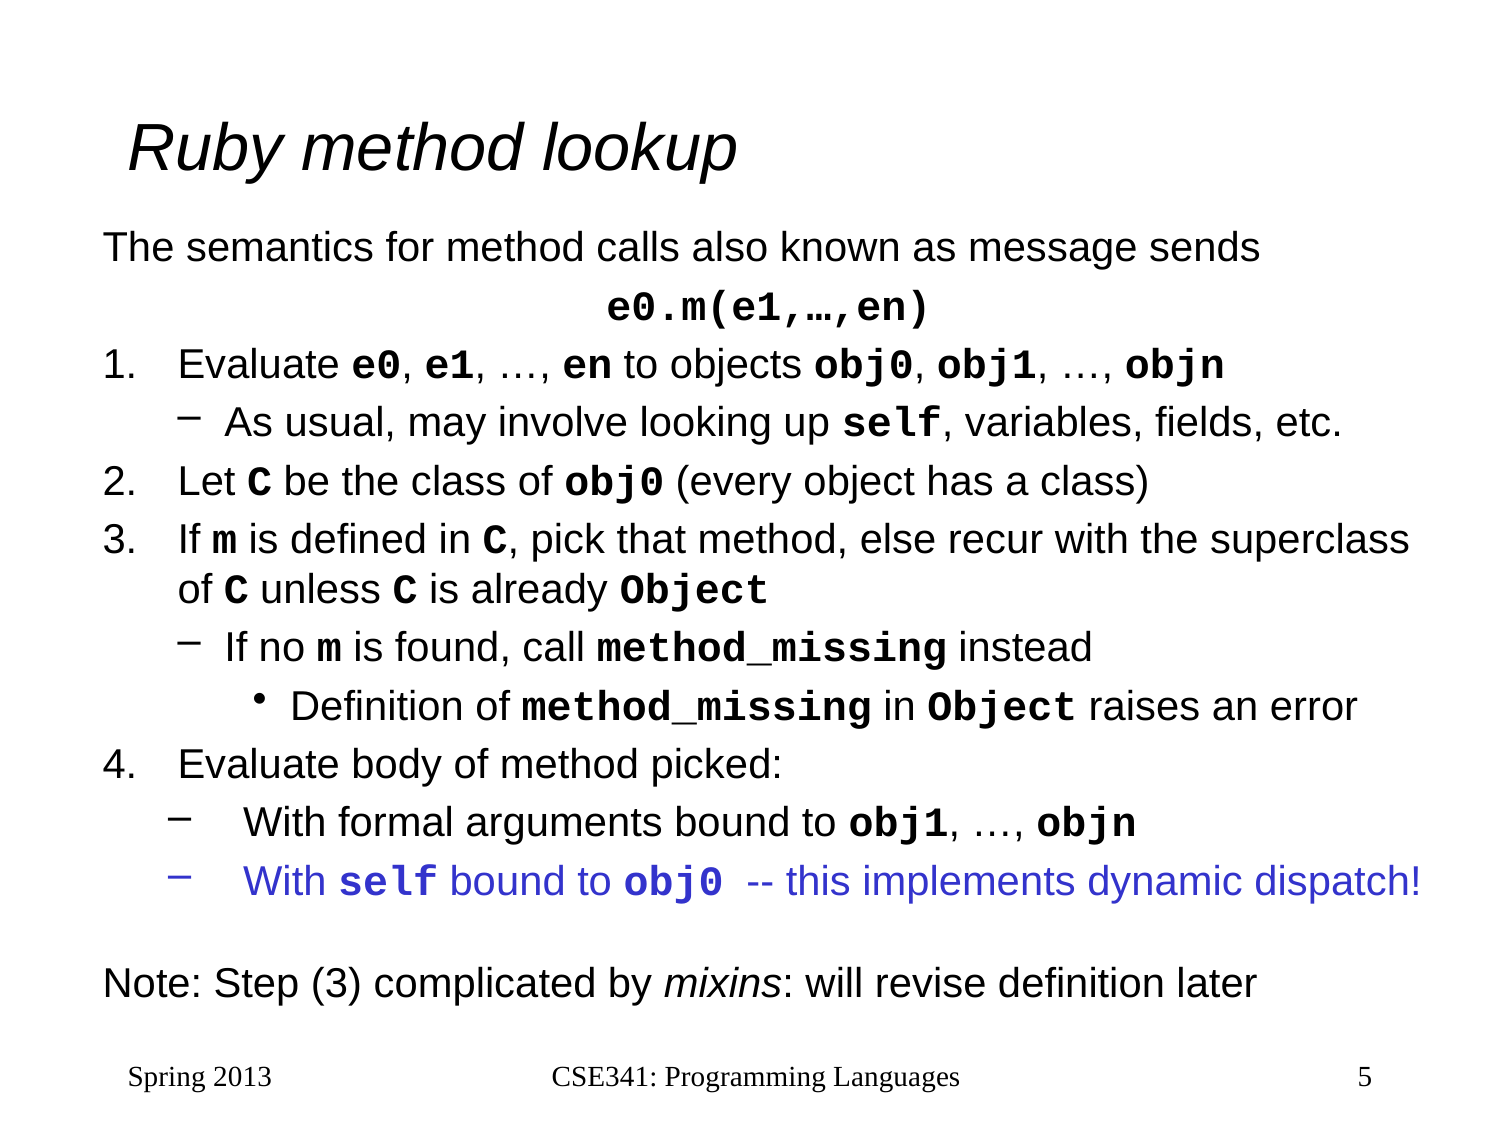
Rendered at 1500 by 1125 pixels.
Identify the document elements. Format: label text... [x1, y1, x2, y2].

slide_number 5 [1074, 1049, 1388, 1125]
title Ruby method lookup [112, 49, 1388, 212]
list The semantics for method calls also known as message sends e0.m(e1,…,en) Evaluate e0, e1, …, en to objects obj0, obj1, …, objn As usual, may involve looking up self, variables, fields, etc. Let C be the class of obj0 (every object has a class) If m is defined in C, pick that method, else recur with the superclass of C unless C is already Object If no m is found, call method_missing instead Definition of method_missing in Object raises an error Evaluate body of method picked: With formal arguments bound to obj1, …, objn With self bound to obj0 -- this implements dynamic dispatch! Note: Step (3) complicated by mixins: will revise definition later [87, 212, 1451, 1051]
slide_number Spring 2013 [112, 1049, 426, 1125]
footer CSE341: Programming Languages [474, 1049, 1038, 1125]
